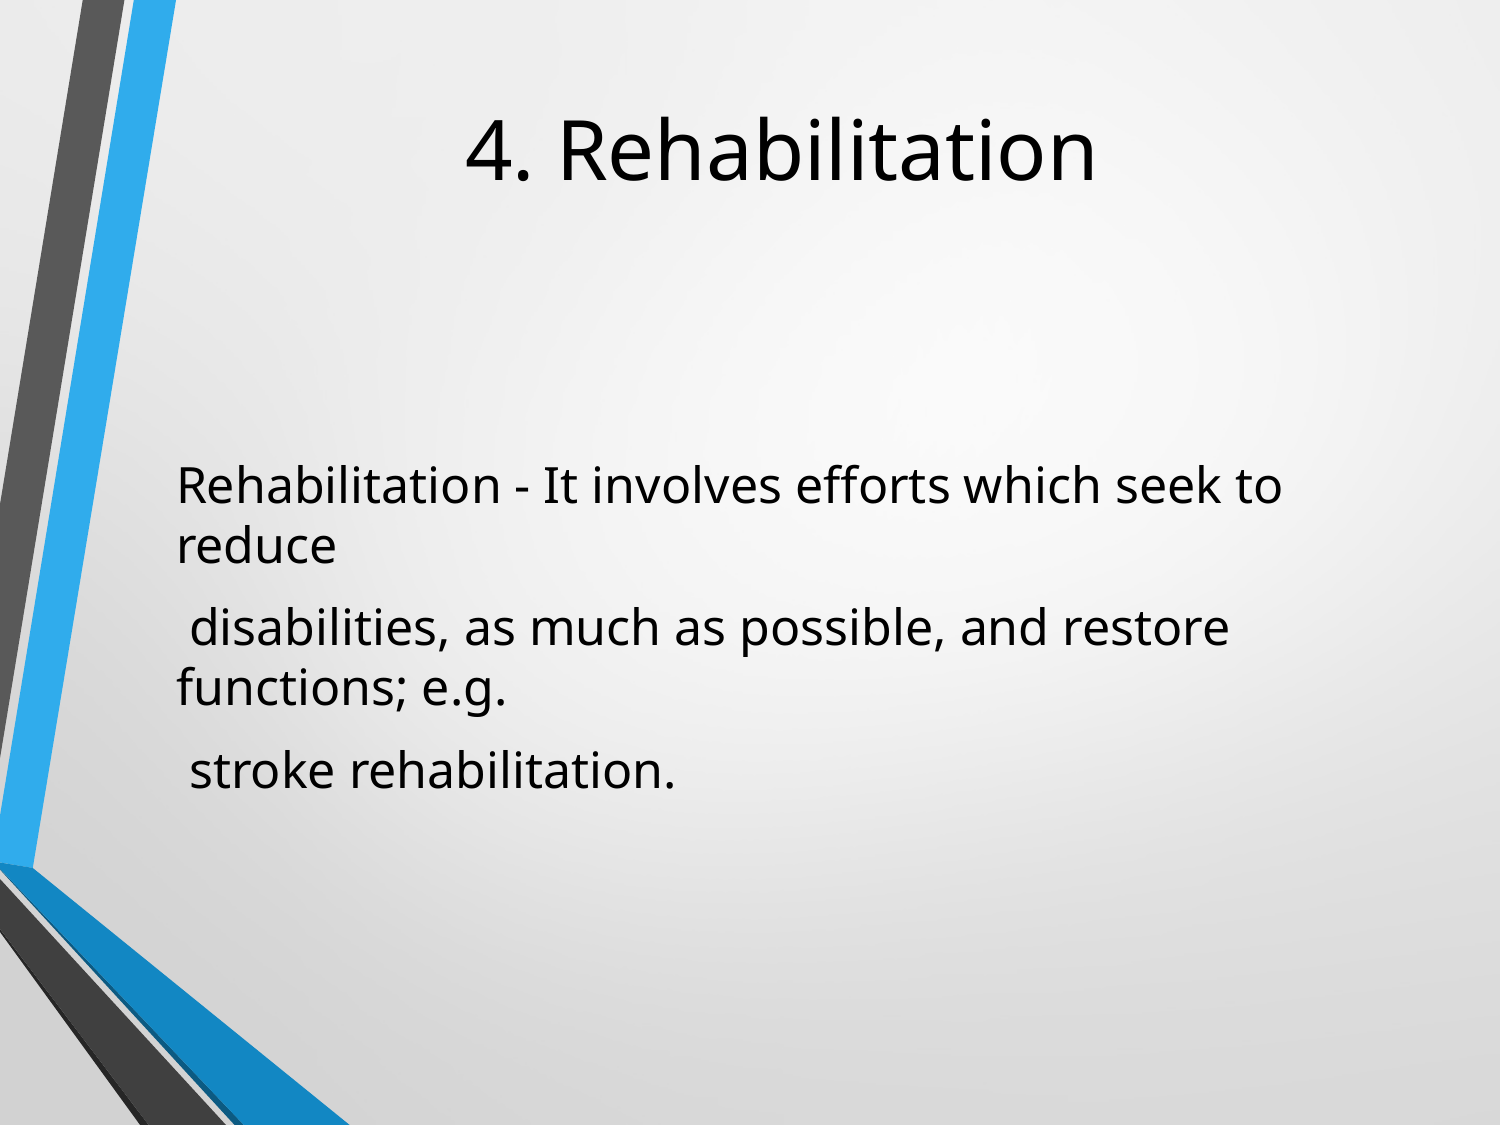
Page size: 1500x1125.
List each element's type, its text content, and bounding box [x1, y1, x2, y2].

list Rehabilitation - It involves efforts which seek to reduce disabilities, as much as possible, and restore functions; e.g. stroke rehabilitation. [161, 267, 1425, 985]
title 4. Rehabilitation [161, 75, 1425, 220]
